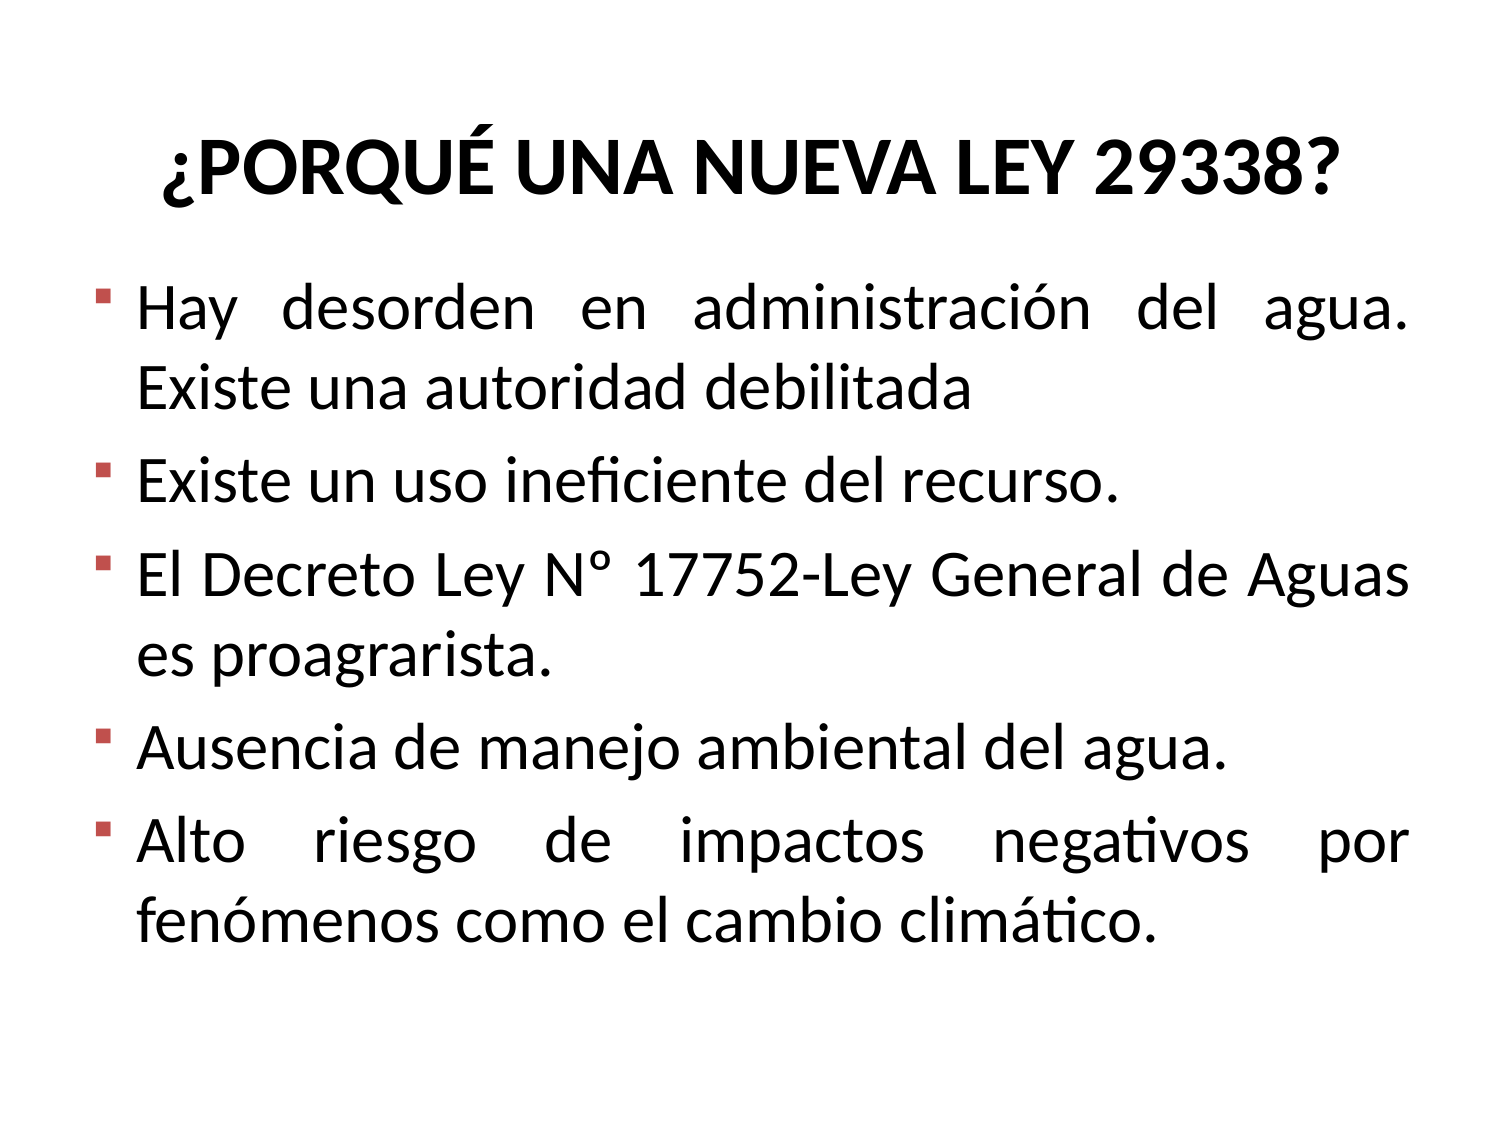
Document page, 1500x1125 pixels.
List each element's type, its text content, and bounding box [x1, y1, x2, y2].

list Hay desorden en administración del agua. Existe una autoridad debilitada Existe un uso ineficiente del recurso. El Decreto Ley Nº 17752-Ley General de Aguas es proagrarista. Ausencia de manejo ambiental del agua. Alto riesgo de impactos negativos por fenómenos como el cambio climático. [76, 255, 1427, 1024]
title ¿PORQUÉ UNA NUEVA LEY 29338? [76, 90, 1427, 232]
